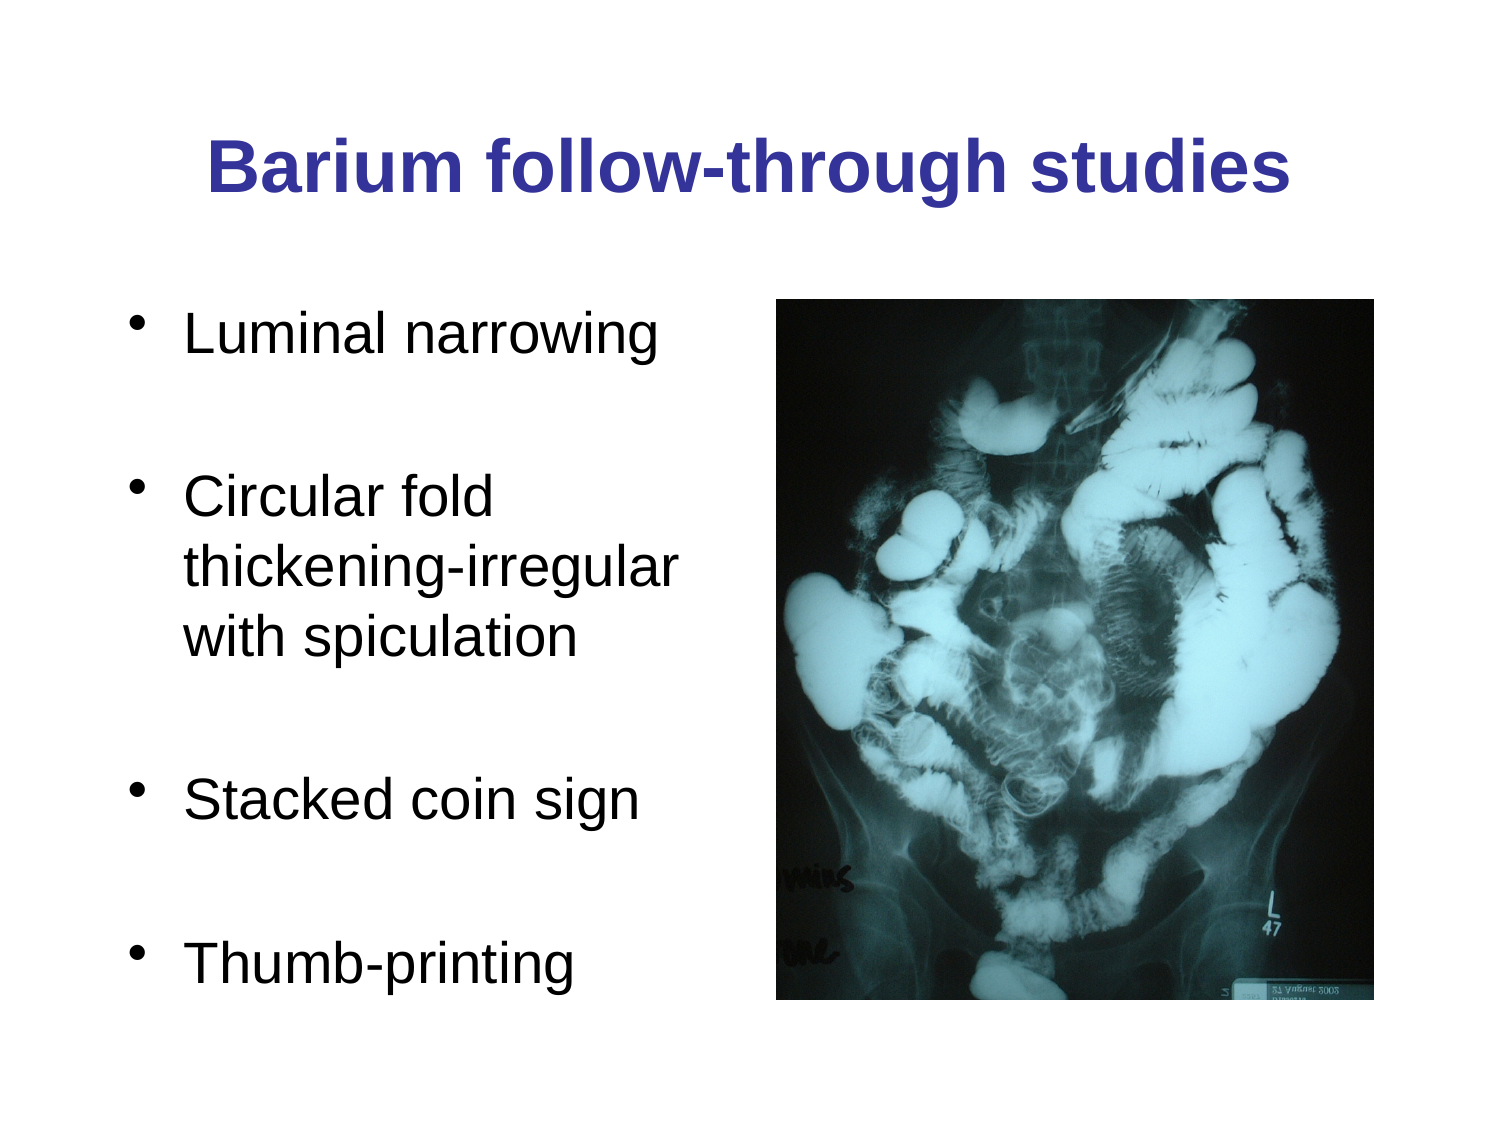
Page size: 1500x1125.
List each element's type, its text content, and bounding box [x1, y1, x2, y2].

title Barium follow-through studies [112, 87, 1388, 238]
list Luminal narrowing Circular fold thickening-irregular with spiculation Stacked coin sign Thumb-printing [112, 287, 738, 1001]
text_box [776, 299, 1374, 1001]
